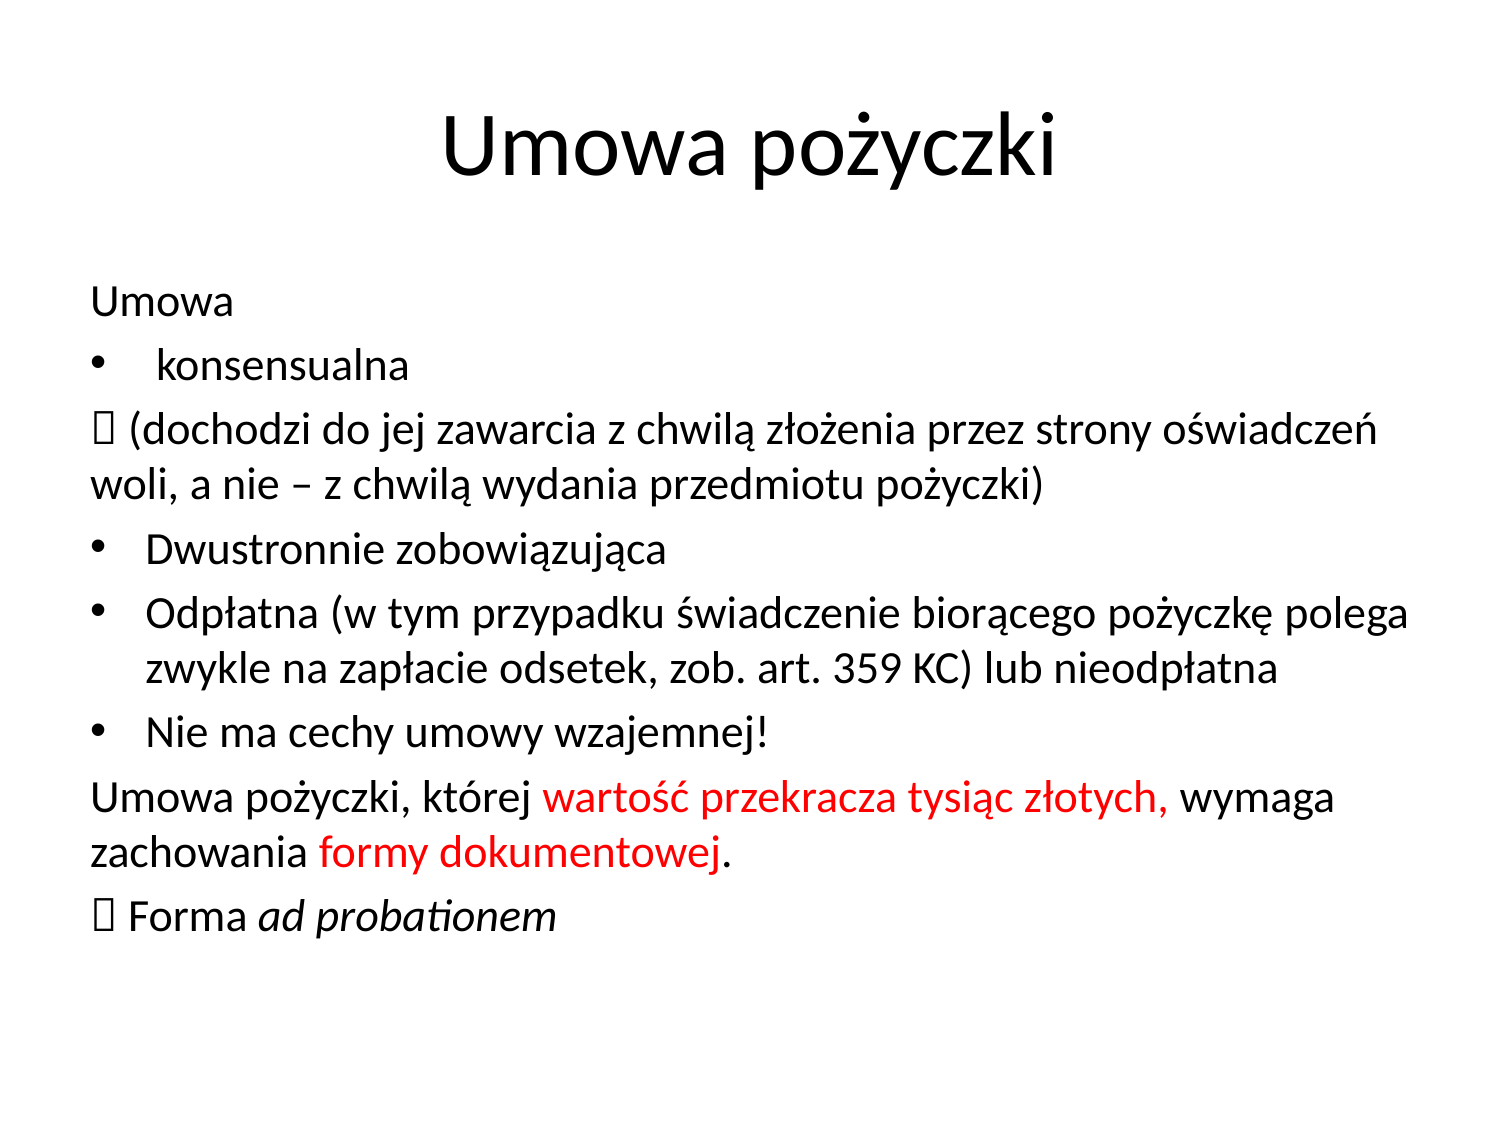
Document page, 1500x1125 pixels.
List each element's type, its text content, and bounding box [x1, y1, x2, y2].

title Umowa pożyczki [75, 45, 1425, 233]
list Umowa konsensualna  (dochodzi do jej zawarcia z chwilą złożenia przez strony oświadczeń woli, a nie – z chwilą wydania przedmiotu pożyczki) Dwustronnie zobowiązująca Odpłatna (w tym przypadku świadczenie biorącego pożyczkę polega zwykle na zapłacie odsetek, zob. art. 359 KC) lub nieodpłatna Nie ma cechy umowy wzajemnej! Umowa pożyczki, której wartość przekracza tysiąc złotych, wymaga zachowania formy dokumentowej.  Forma ad probationem [75, 262, 1425, 1005]
